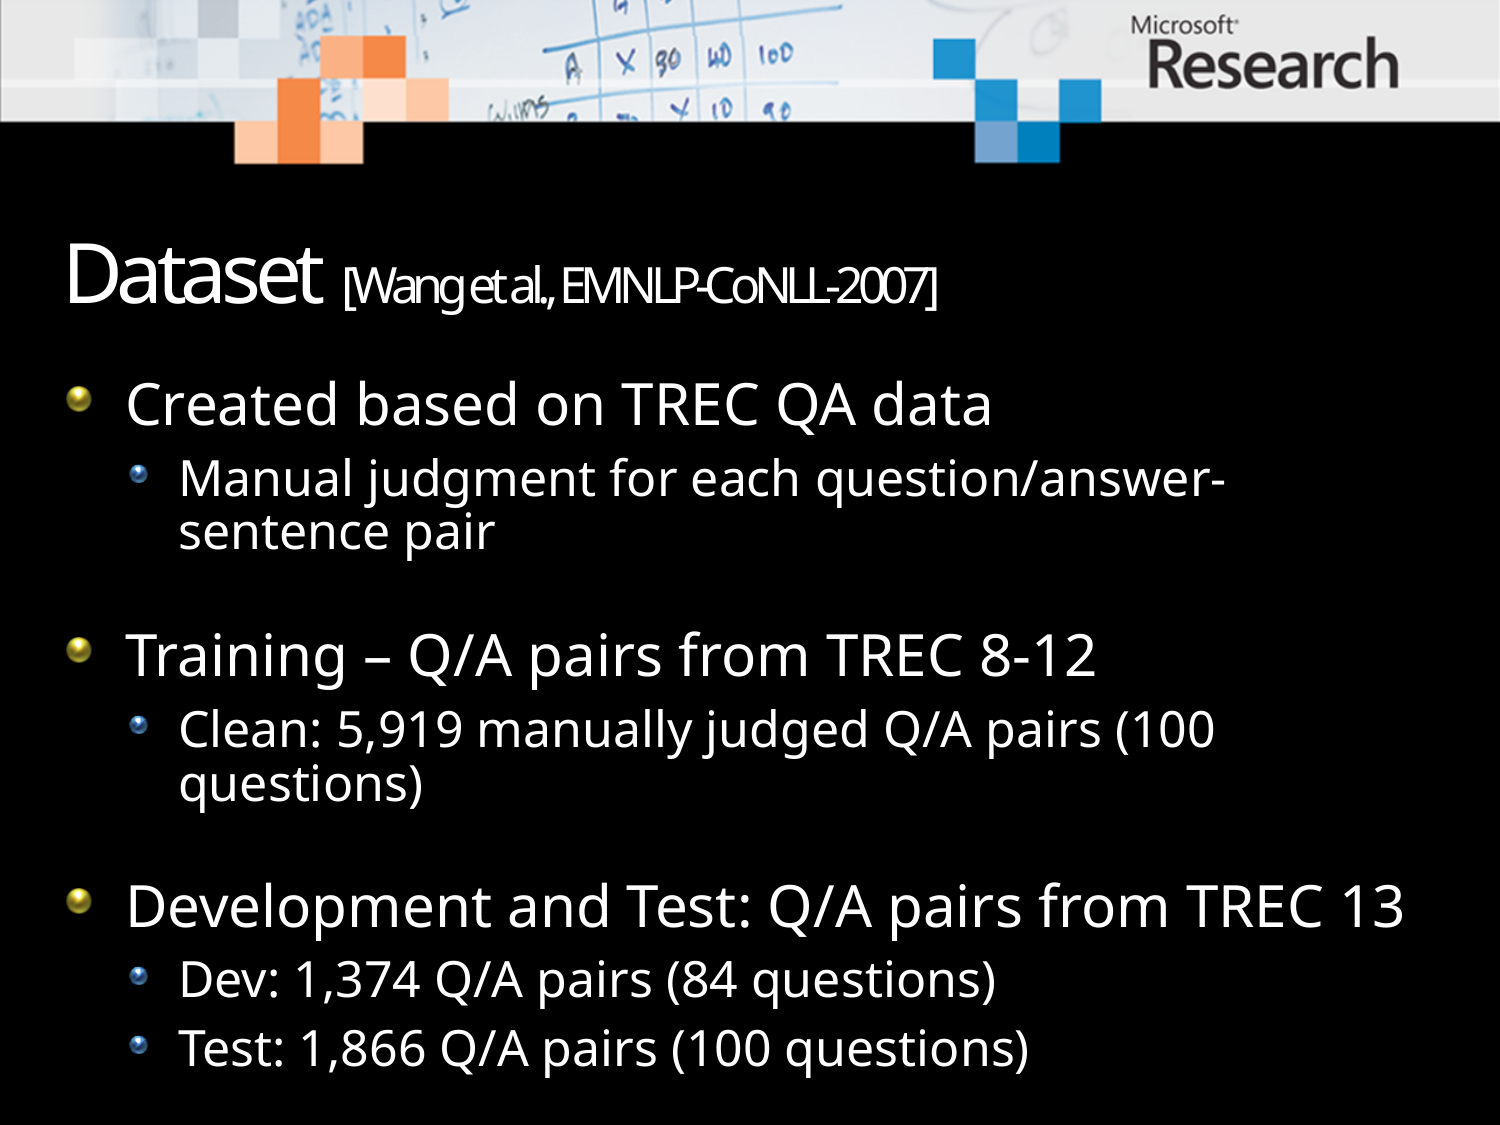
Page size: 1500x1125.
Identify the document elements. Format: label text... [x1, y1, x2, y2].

picture [0, 0, 1500, 1125]
title Dataset [Wang et al., EMNLP-CoNLL-2007] [62, 231, 1438, 324]
list Created based on TREC QA data Manual judgment for each question/answer-sentence pair Training – Q/A pairs from TREC 8-12 Clean: 5,919 manually judged Q/A pairs (100 questions) Development and Test: Q/A pairs from TREC 13 Dev: 1,374 Q/A pairs (84 questions) Test: 1,866 Q/A pairs (100 questions) [62, 374, 1438, 1003]
